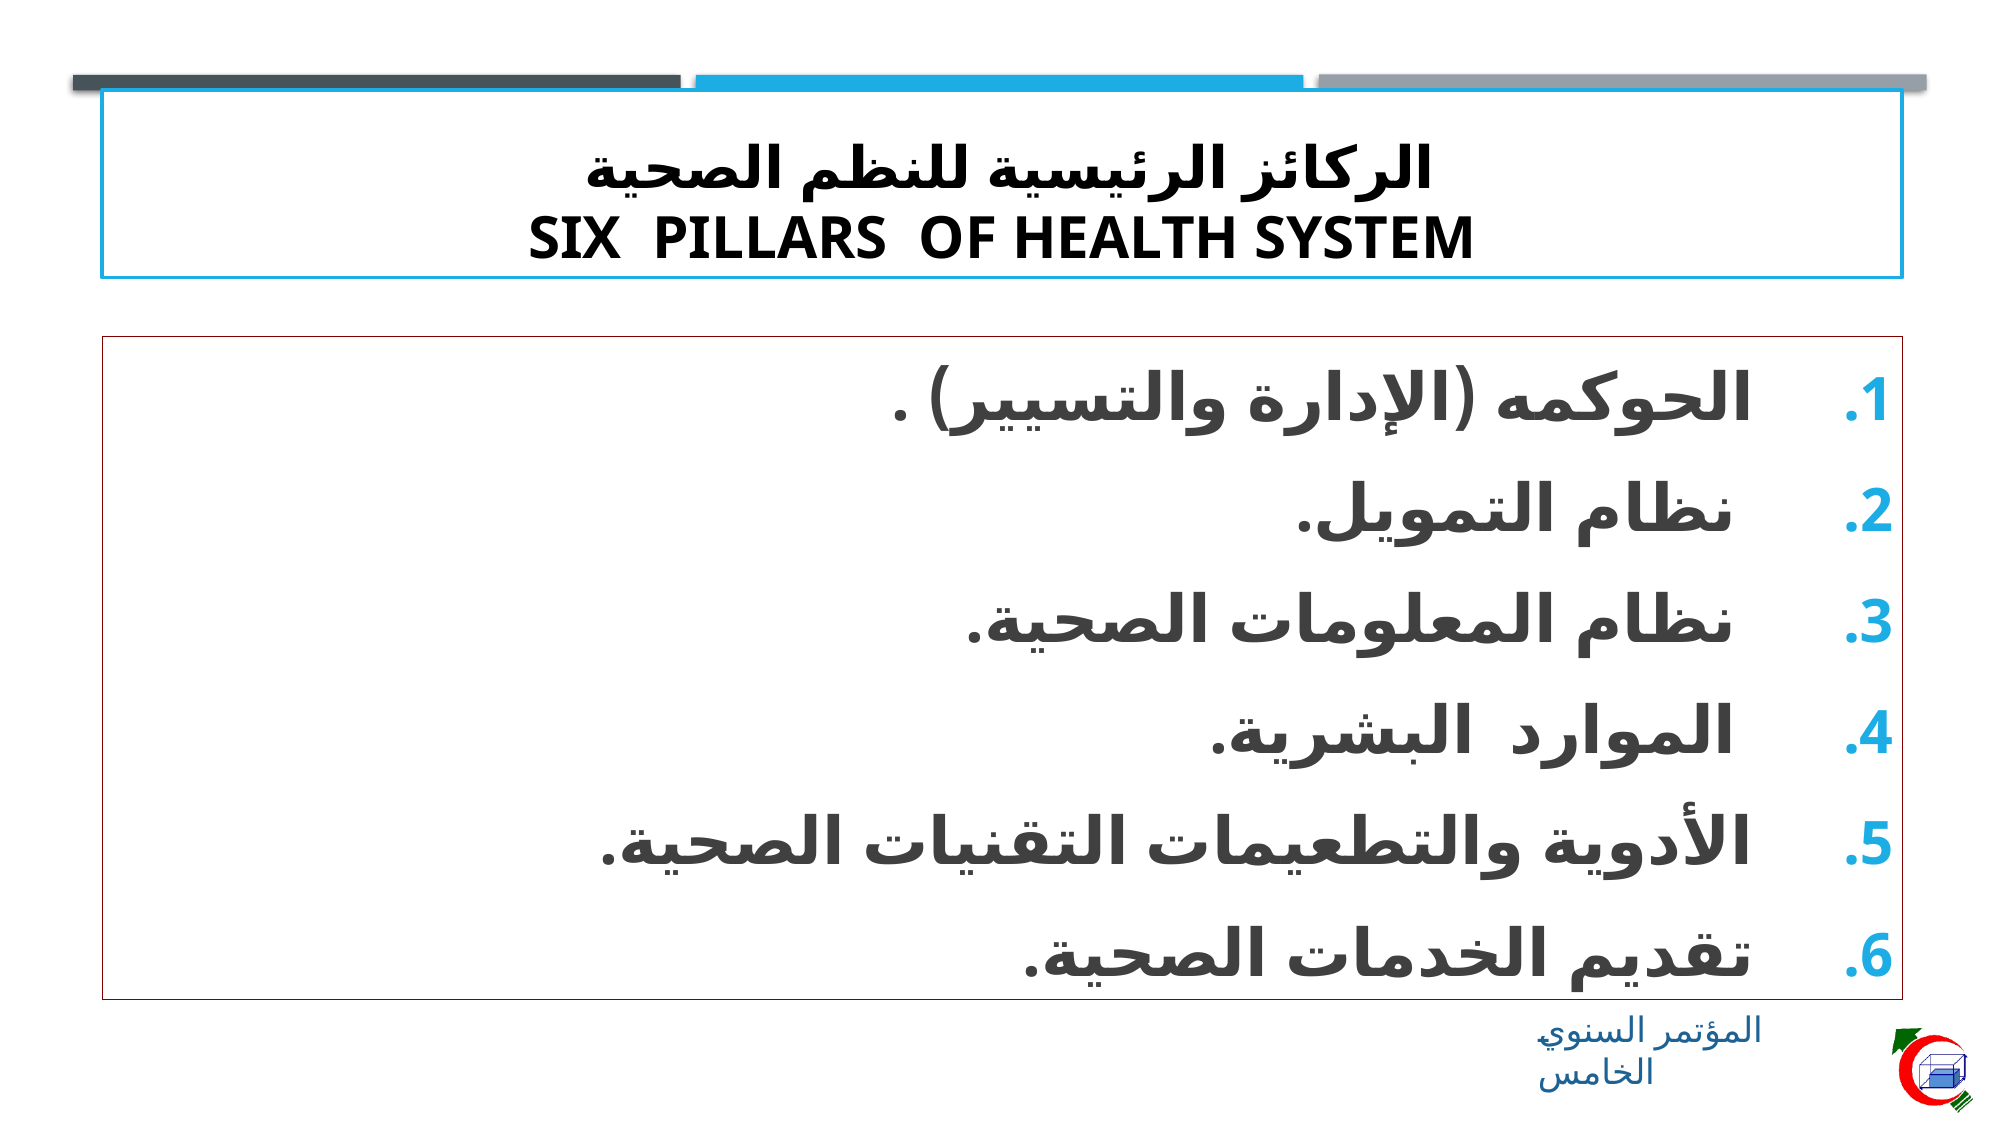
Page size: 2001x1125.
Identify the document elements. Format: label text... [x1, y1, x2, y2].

title الركائز الرئيسية للنظم الصحية Six pillars of Health system [100, 88, 1904, 279]
picture [1884, 1021, 1988, 1125]
text_box المؤتمر السنوي الخامس [1523, 999, 1885, 1099]
list الحوكمه (الإدارة والتسيير) . نظام التمويل. نظام المعلومات الصحية. الموارد البشرية. الأدوية والتطعيمات التقنيات الصحية. تقديم الخدمات الصحية. [102, 336, 1903, 1000]
